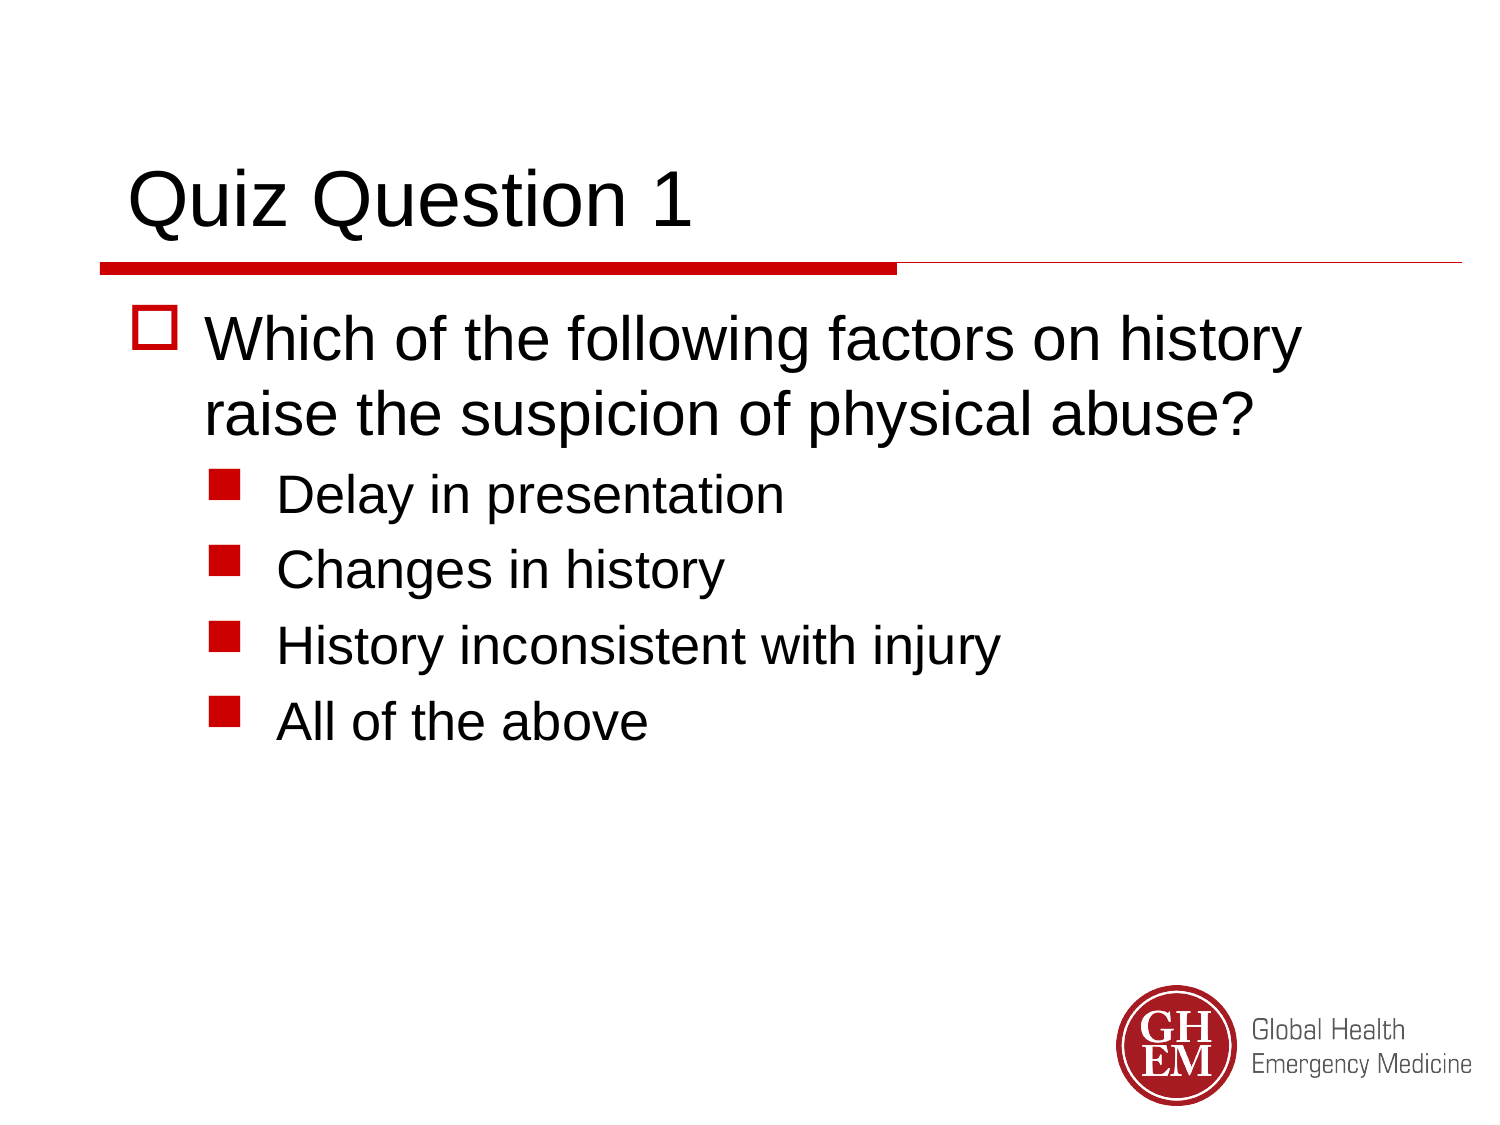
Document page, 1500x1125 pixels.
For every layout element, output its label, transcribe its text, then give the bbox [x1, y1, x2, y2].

title Quiz Question 1 [112, 50, 1425, 250]
list Which of the following factors on history raise the suspicion of physical abuse? Delay in presentation Changes in history History inconsistent with injury All of the above [112, 290, 1425, 991]
picture [1116, 985, 1471, 1106]
